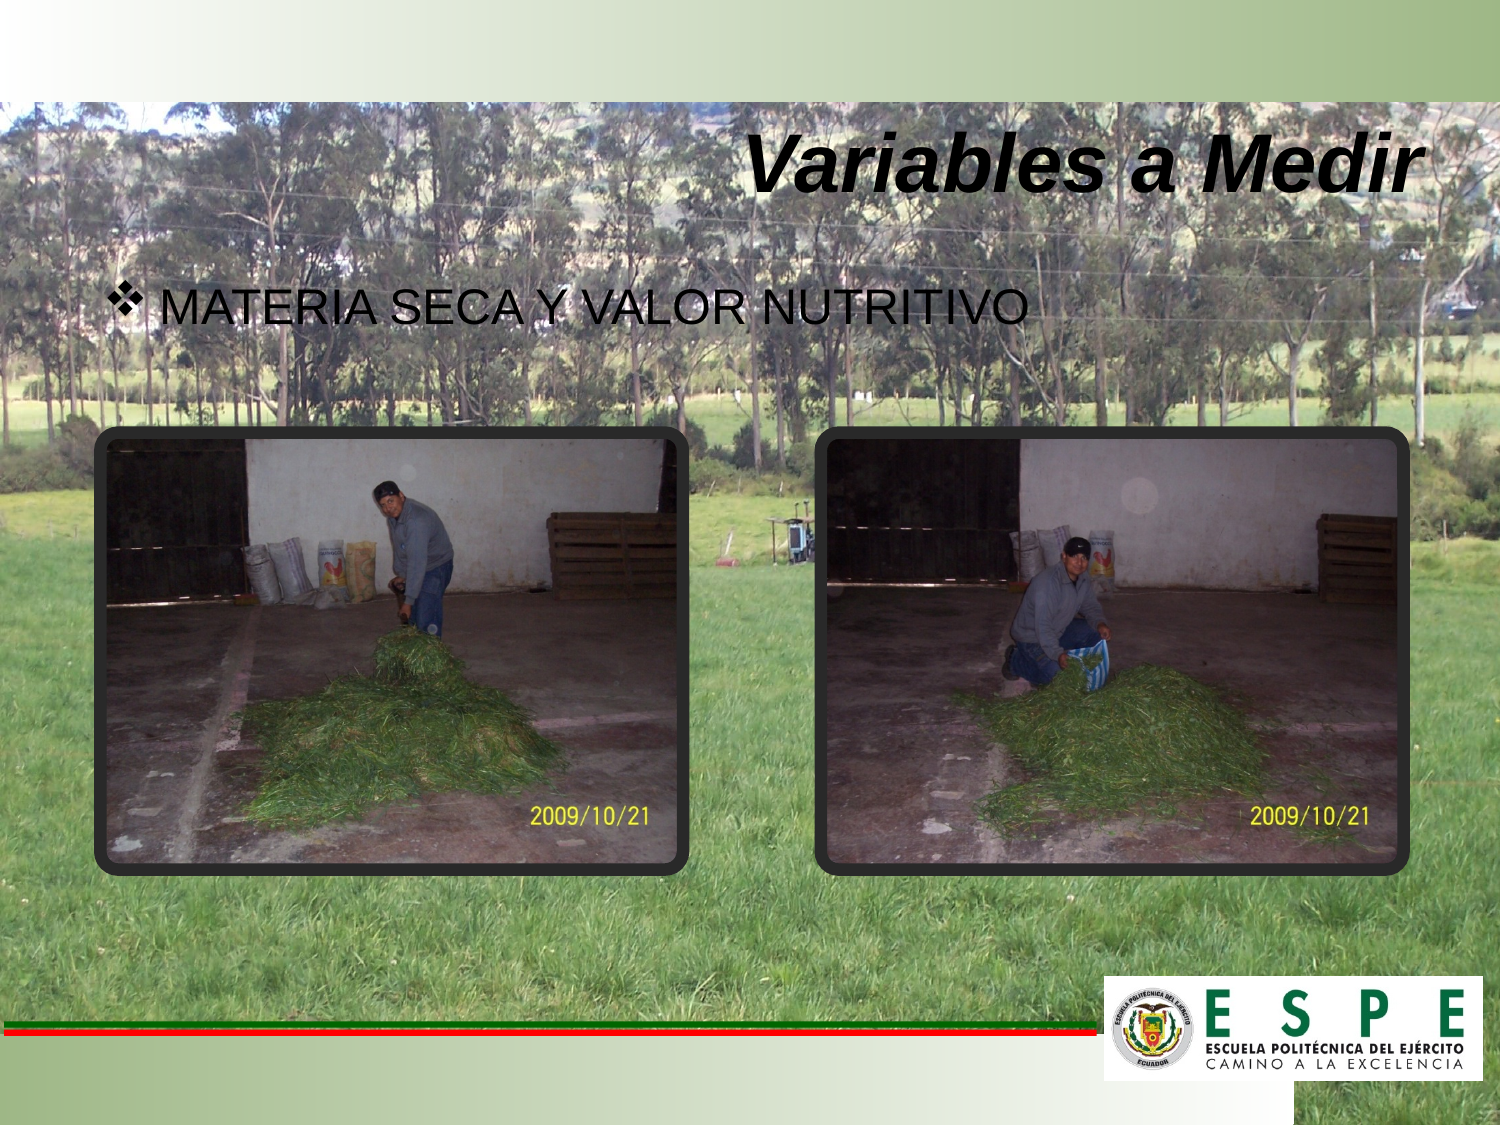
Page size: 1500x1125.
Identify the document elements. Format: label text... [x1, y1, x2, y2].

picture [0, 102, 1500, 1125]
text_box MATERIA SECA Y VALOR NUTRITIVO [88, 267, 1152, 342]
text_box Variables a Medir [88, 101, 1439, 230]
